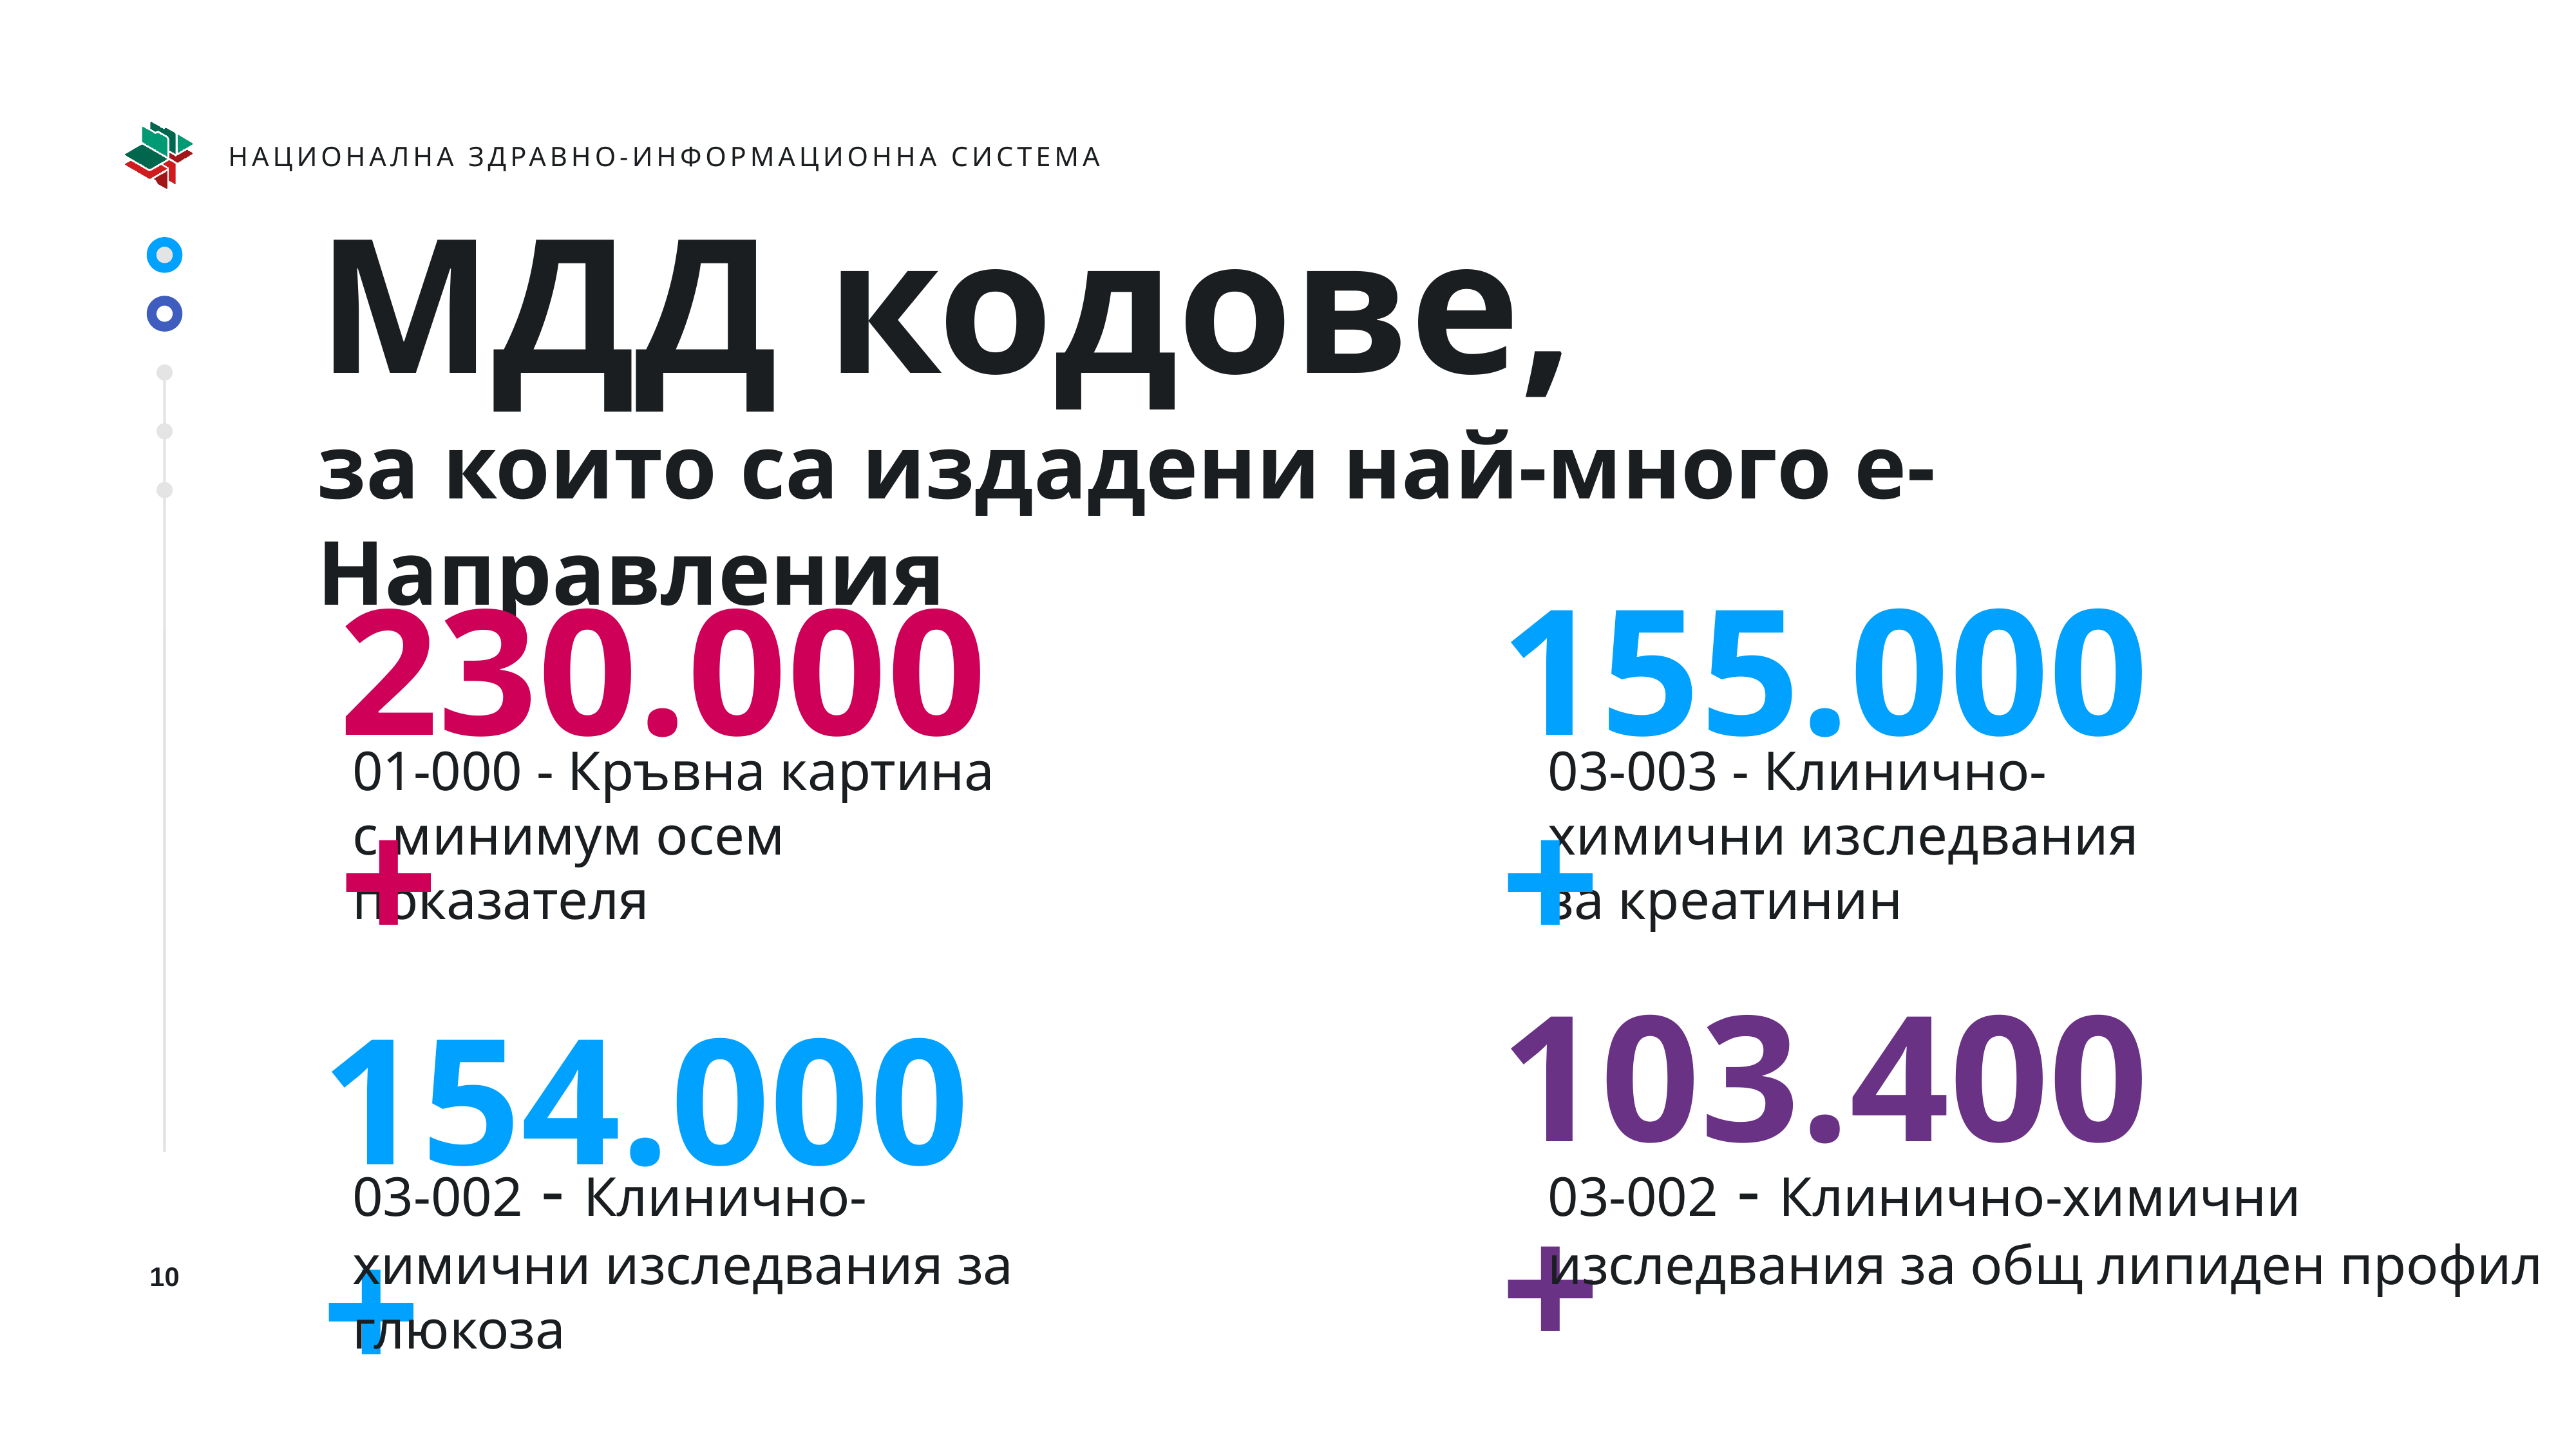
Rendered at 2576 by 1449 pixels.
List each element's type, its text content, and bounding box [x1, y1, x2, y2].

text_box [146, 296, 183, 332]
text_box [156, 364, 173, 381]
text_box 103.400+ [1491, 961, 2222, 1390]
text_box 230.000+ [329, 556, 1061, 985]
text_box 154.000+ [312, 985, 1034, 1414]
text_box [156, 423, 173, 440]
text_box Национална здравно-информационна система [223, 134, 1106, 178]
slide_number 10 [131, 1255, 198, 1302]
picture [125, 122, 193, 189]
text_box МДД кодове, за които са издадени най-много е-Направления [307, 182, 2517, 628]
text_box 03-002 - Клинично-химични изследвания за общ липиден профил [1539, 1139, 2576, 1300]
text_box [156, 305, 173, 322]
text_box 155.000+ [1491, 556, 2222, 961]
text_box 03-002 - Клинично-химични изследвания за глюкоза [343, 1139, 1061, 1365]
text_box [156, 482, 173, 498]
text_box [156, 247, 173, 263]
